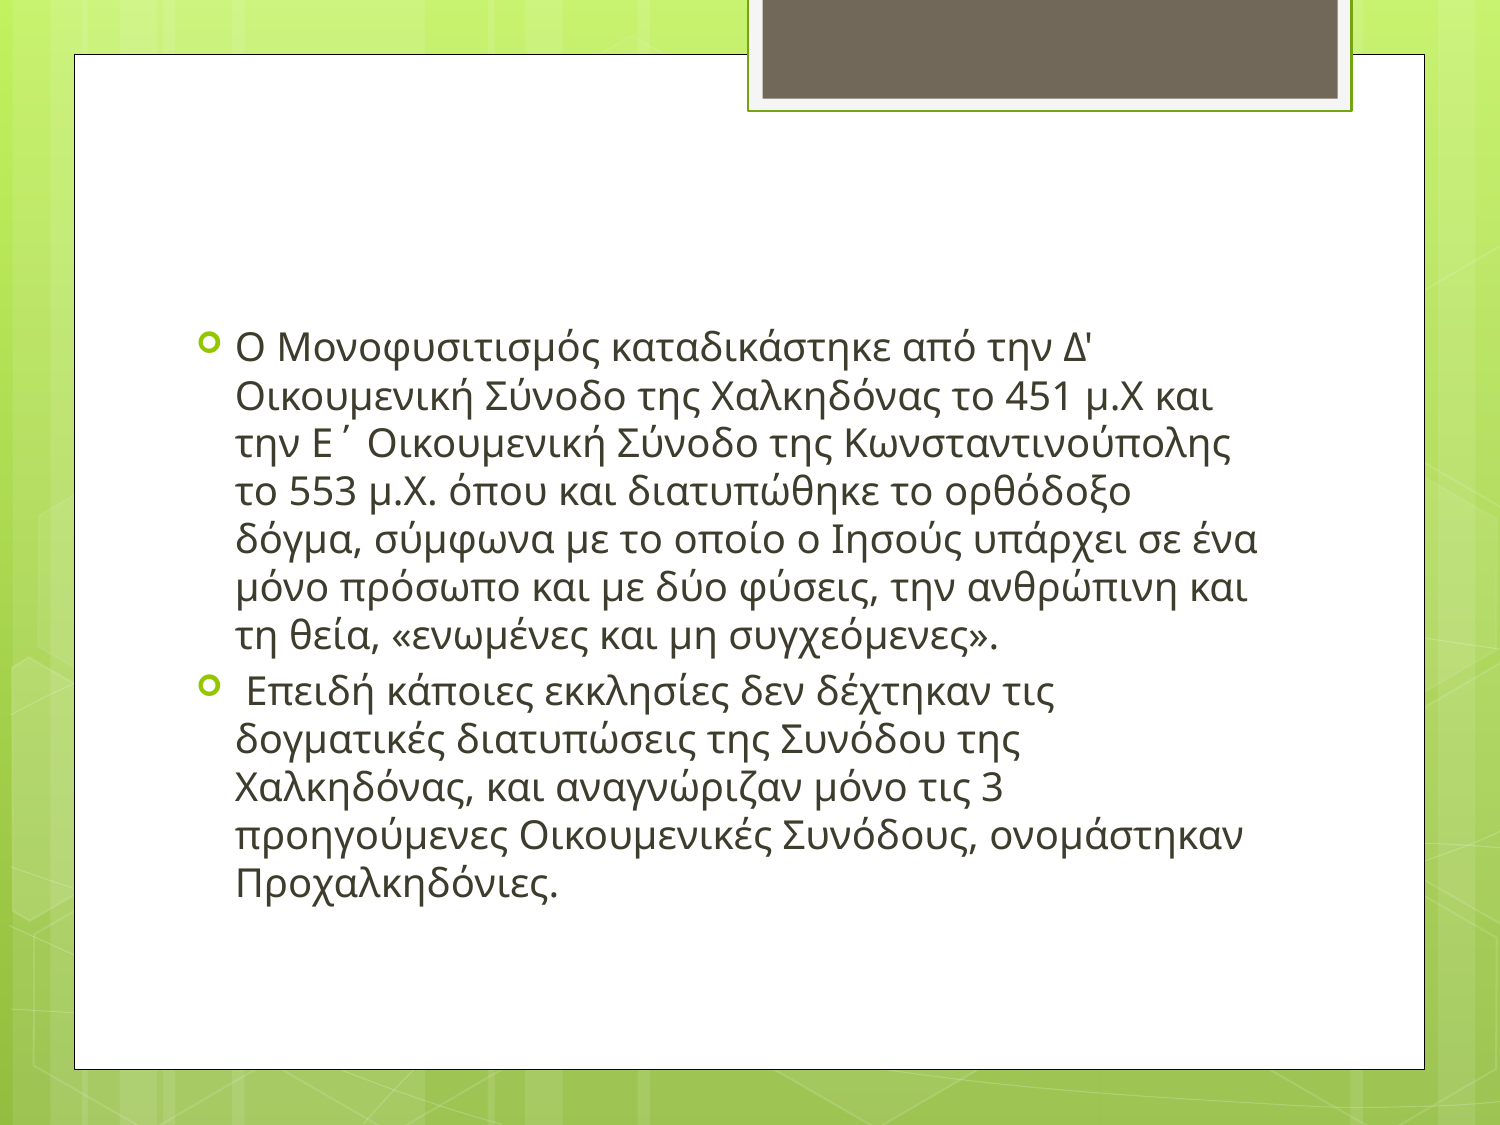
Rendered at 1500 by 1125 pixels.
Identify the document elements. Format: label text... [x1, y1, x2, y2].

list Ο Μονοφυσιτισμός καταδικάστηκε από την Δ' Οικουμενική Σύνοδο της Χαλκηδόνας το 451 μ.Χ και την Ε΄ Οικουμενική Σύνοδο της Κωνσταντινούπολης το 553 μ.Χ. όπου και διατυπώθηκε το ορθόδοξο δόγμα, σύμφωνα με το οποίο ο Ιησούς υπάρχει σε ένα μόνο πρόσωπο και με δύο φύσεις, την ανθρώπινη και τη θεία, «ενωμένες και μη συγχεόμενες». Επειδή κάποιες εκκλησίες δεν δέχτηκαν τις δογματικές διατυπώσεις της Συνόδου της Χαλκηδόνας, και αναγνώριζαν μόνο τις 3 προηγούμενες Οικουμενικές Συνόδους, ονομάστηκαν Προχαλκηδόνιες. [171, 314, 1283, 957]
